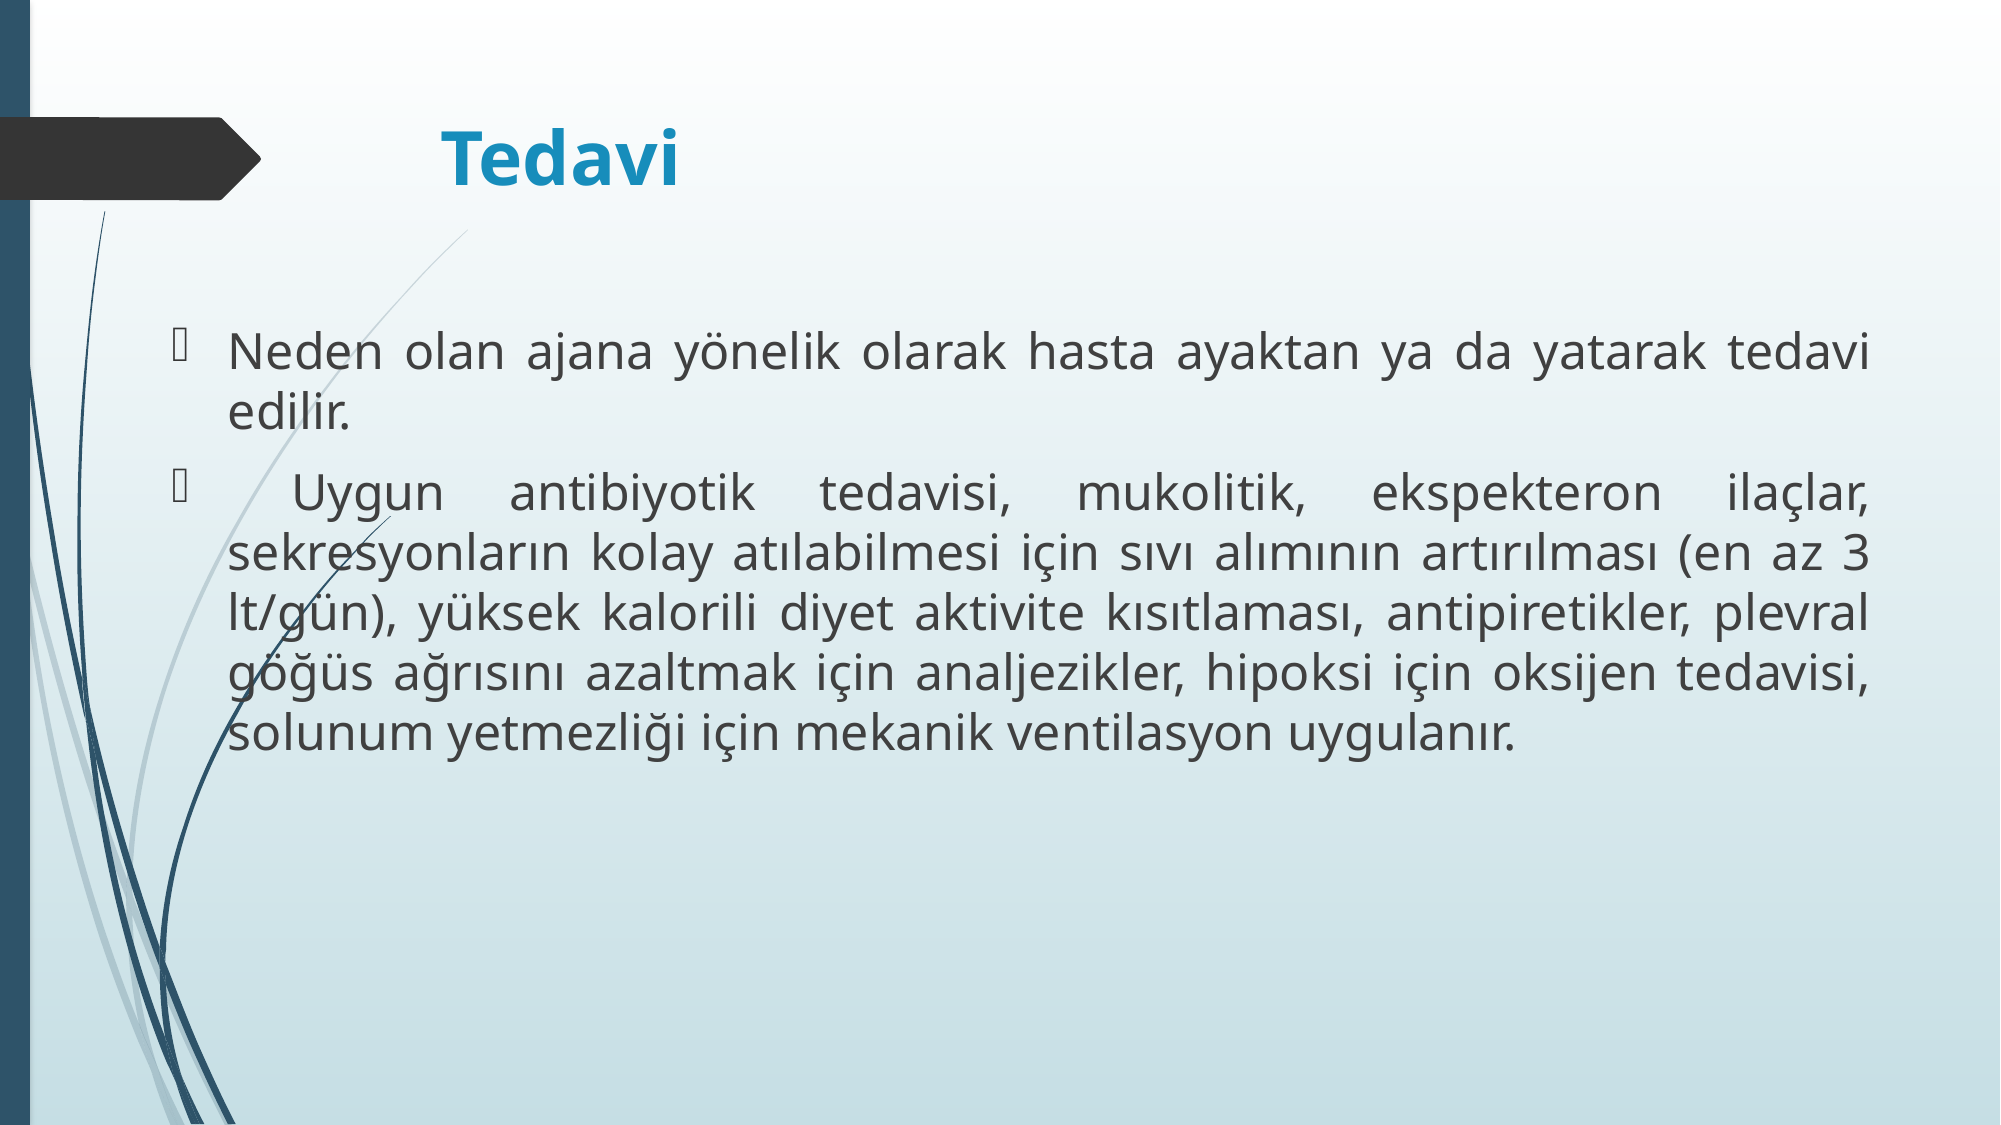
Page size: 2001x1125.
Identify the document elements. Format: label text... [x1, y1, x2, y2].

list Neden olan ajana yönelik olarak hasta ayaktan ya da yatarak tedavi edilir. Uygun antibiyotik tedavisi, mukolitik, ekspekteron ilaçlar, sekresyonların kolay atılabilmesi için sıvı alımının artırılması (en az 3 lt/gün), yüksek kalorili diyet aktivite kısıtlaması, antipiretikler, plevral göğüs ağrısını azaltmak için analjezikler, hipoksi için oksijen tedavisi, solunum yetmezliği için mekanik ventilasyon uygulanır. [156, 312, 1888, 970]
title Tedavi [425, 102, 1888, 312]
